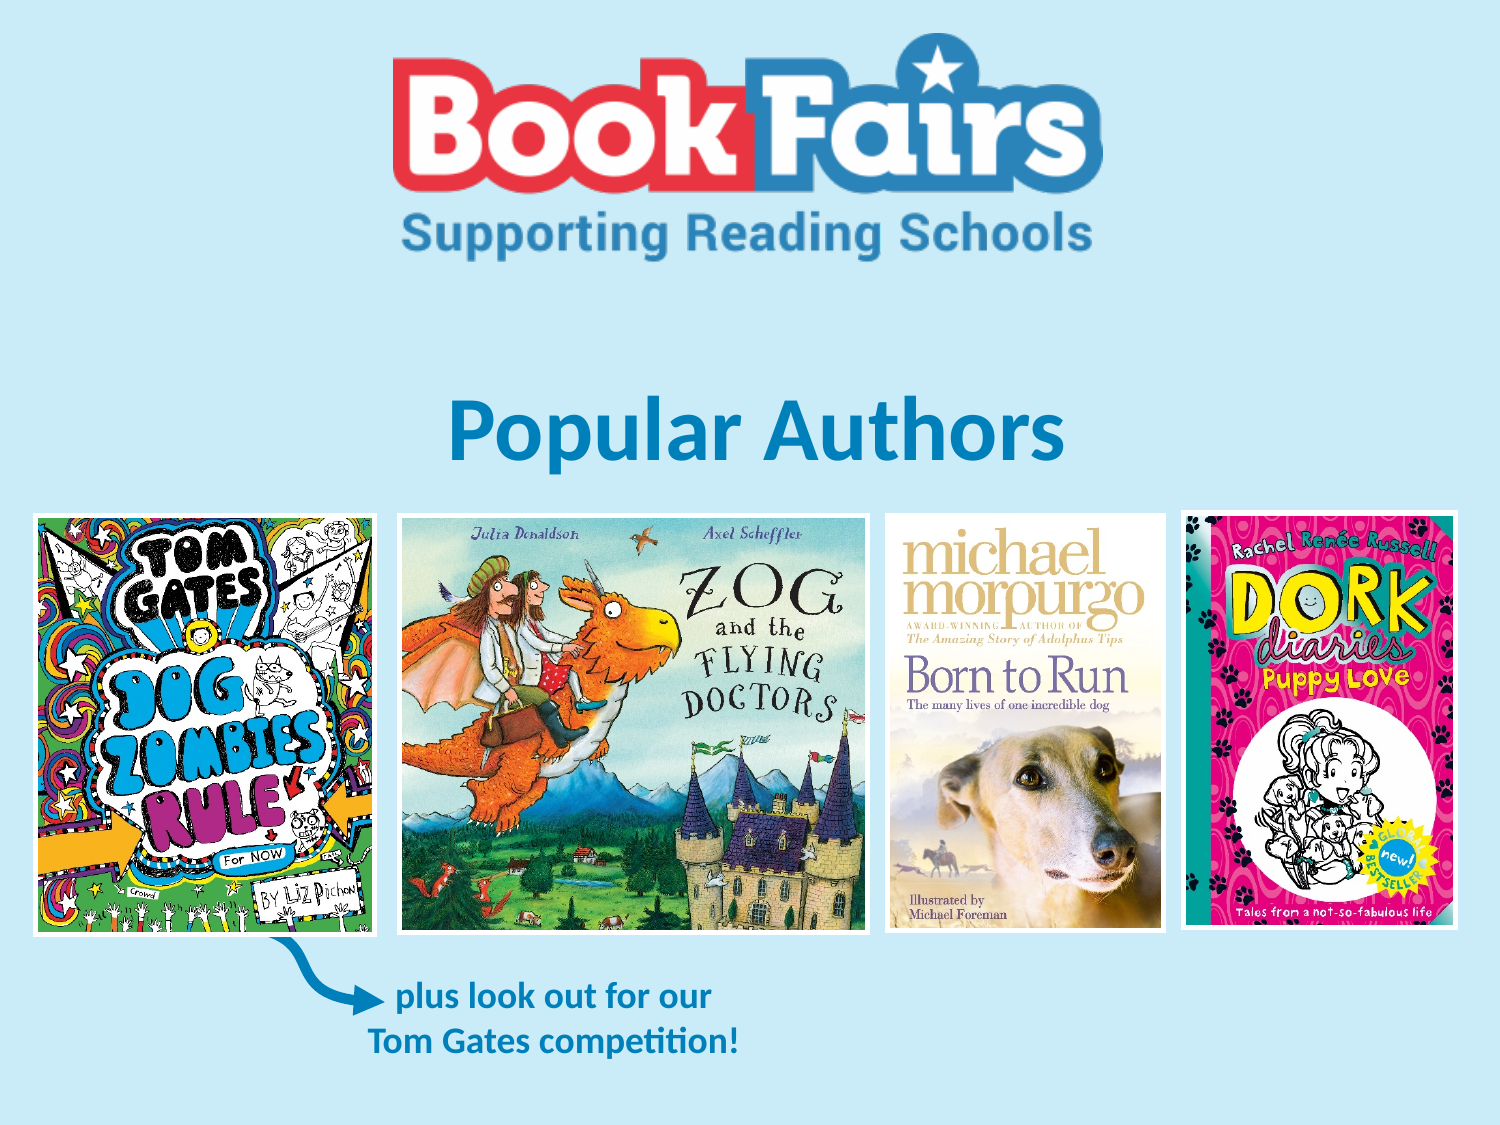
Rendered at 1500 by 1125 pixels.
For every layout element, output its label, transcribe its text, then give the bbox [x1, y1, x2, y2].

title Popular Authors [82, 330, 1433, 518]
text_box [213, 925, 386, 1003]
picture [401, 517, 865, 931]
picture [1186, 515, 1454, 926]
picture [890, 517, 1162, 928]
text_box plus look out for our Tom Gates competition! [350, 963, 758, 1069]
picture [38, 517, 373, 933]
picture [393, 32, 1103, 268]
